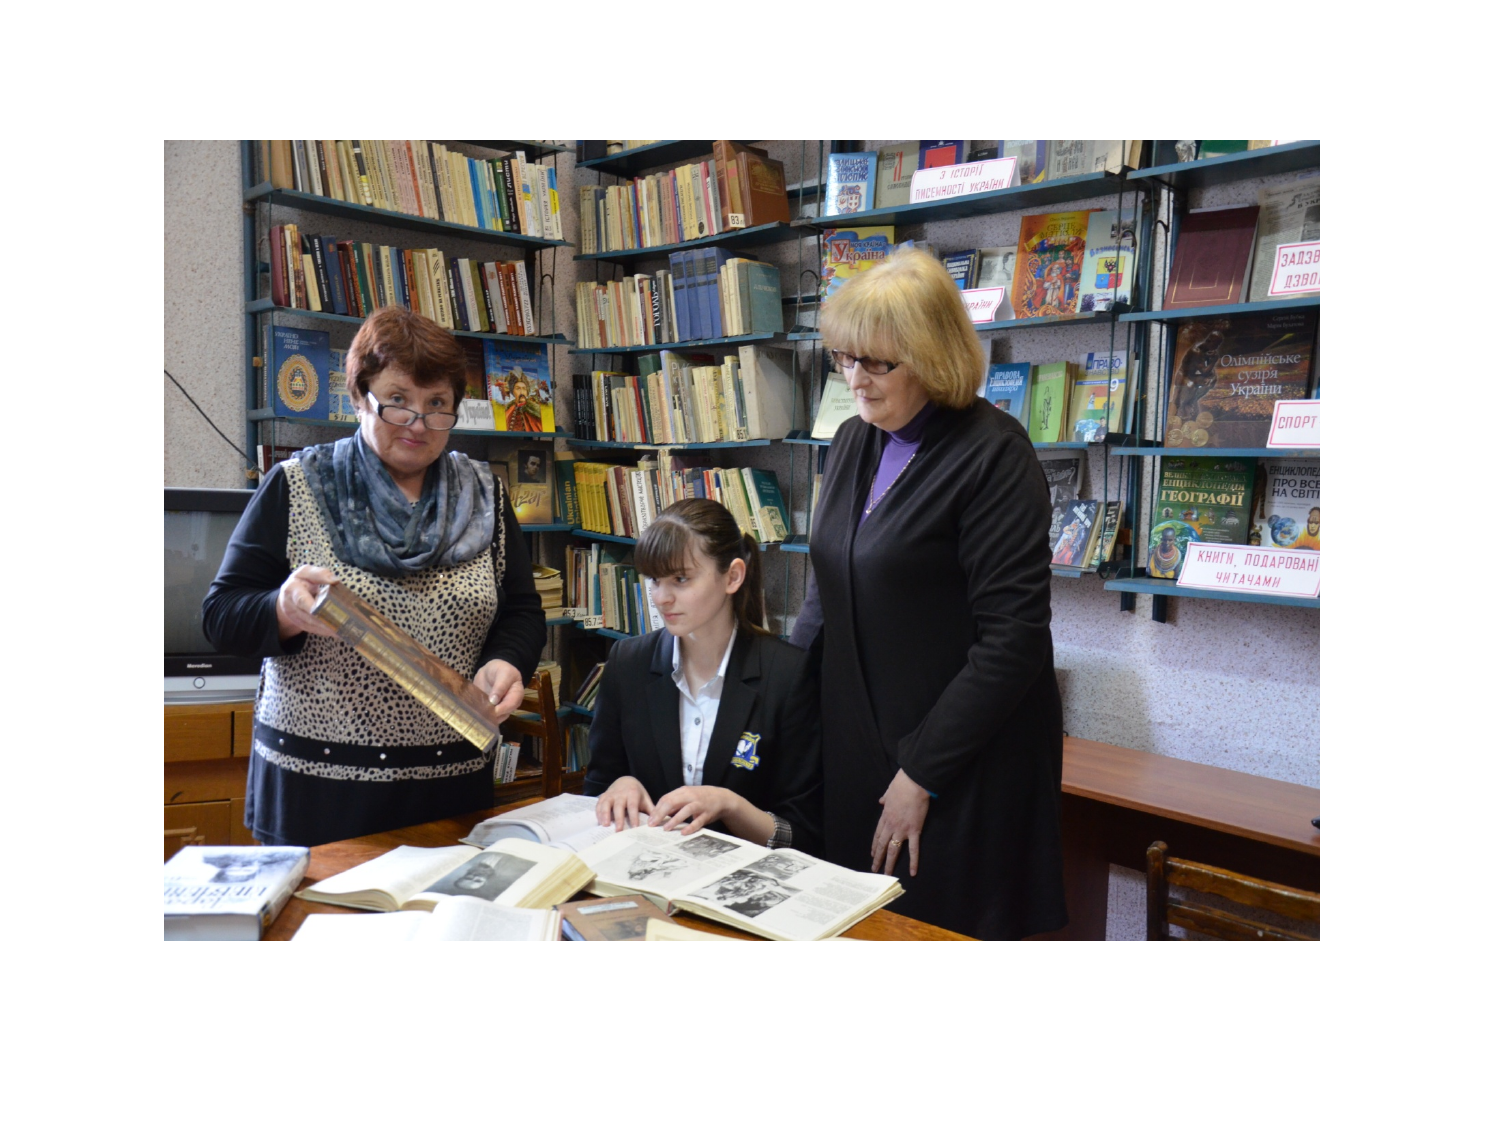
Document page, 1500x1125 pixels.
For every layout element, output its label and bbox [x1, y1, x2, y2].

picture [163, 140, 1321, 941]
